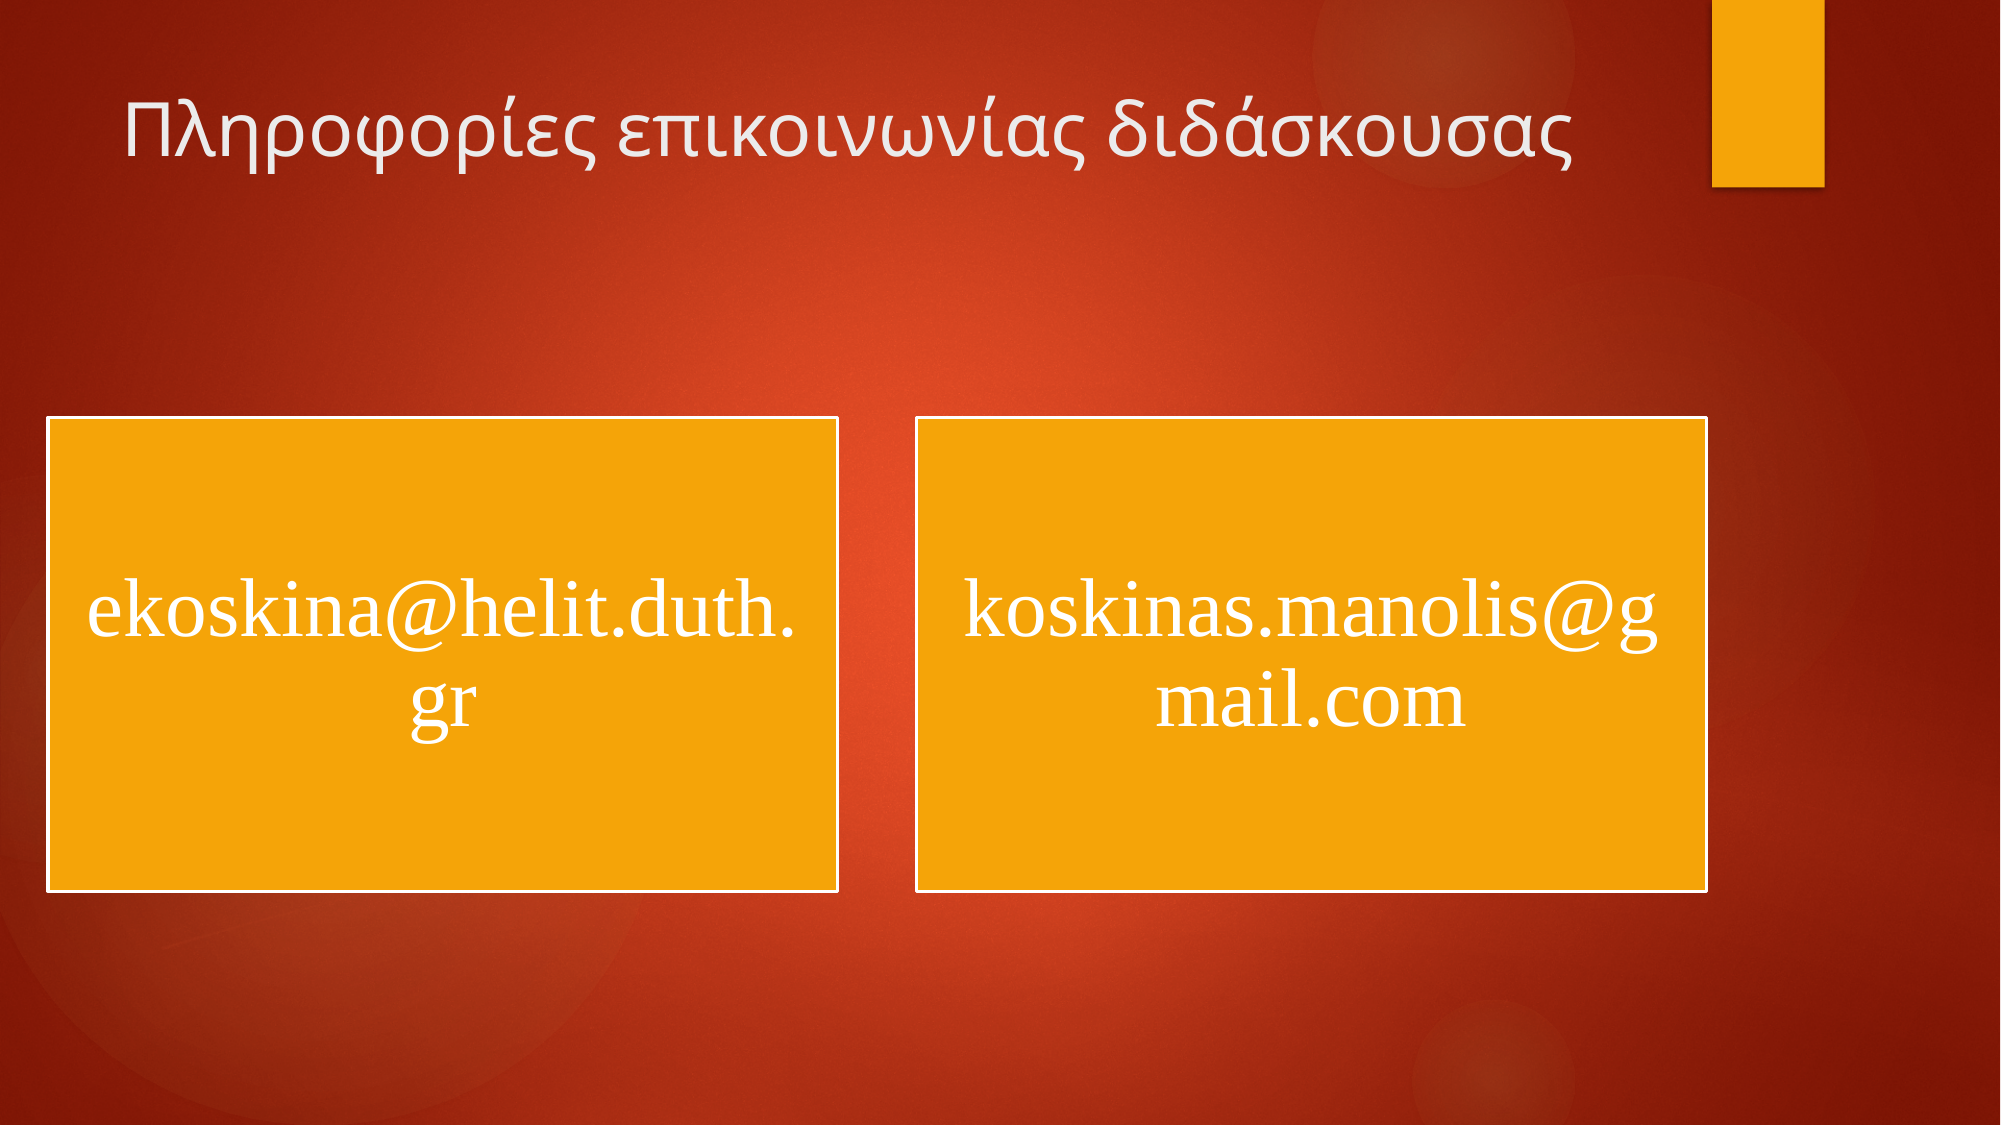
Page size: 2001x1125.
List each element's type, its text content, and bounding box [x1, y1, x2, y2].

title Πληροφορίες επικοινωνίας διδάσκουσας [106, 74, 1649, 304]
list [47, 310, 1707, 999]
